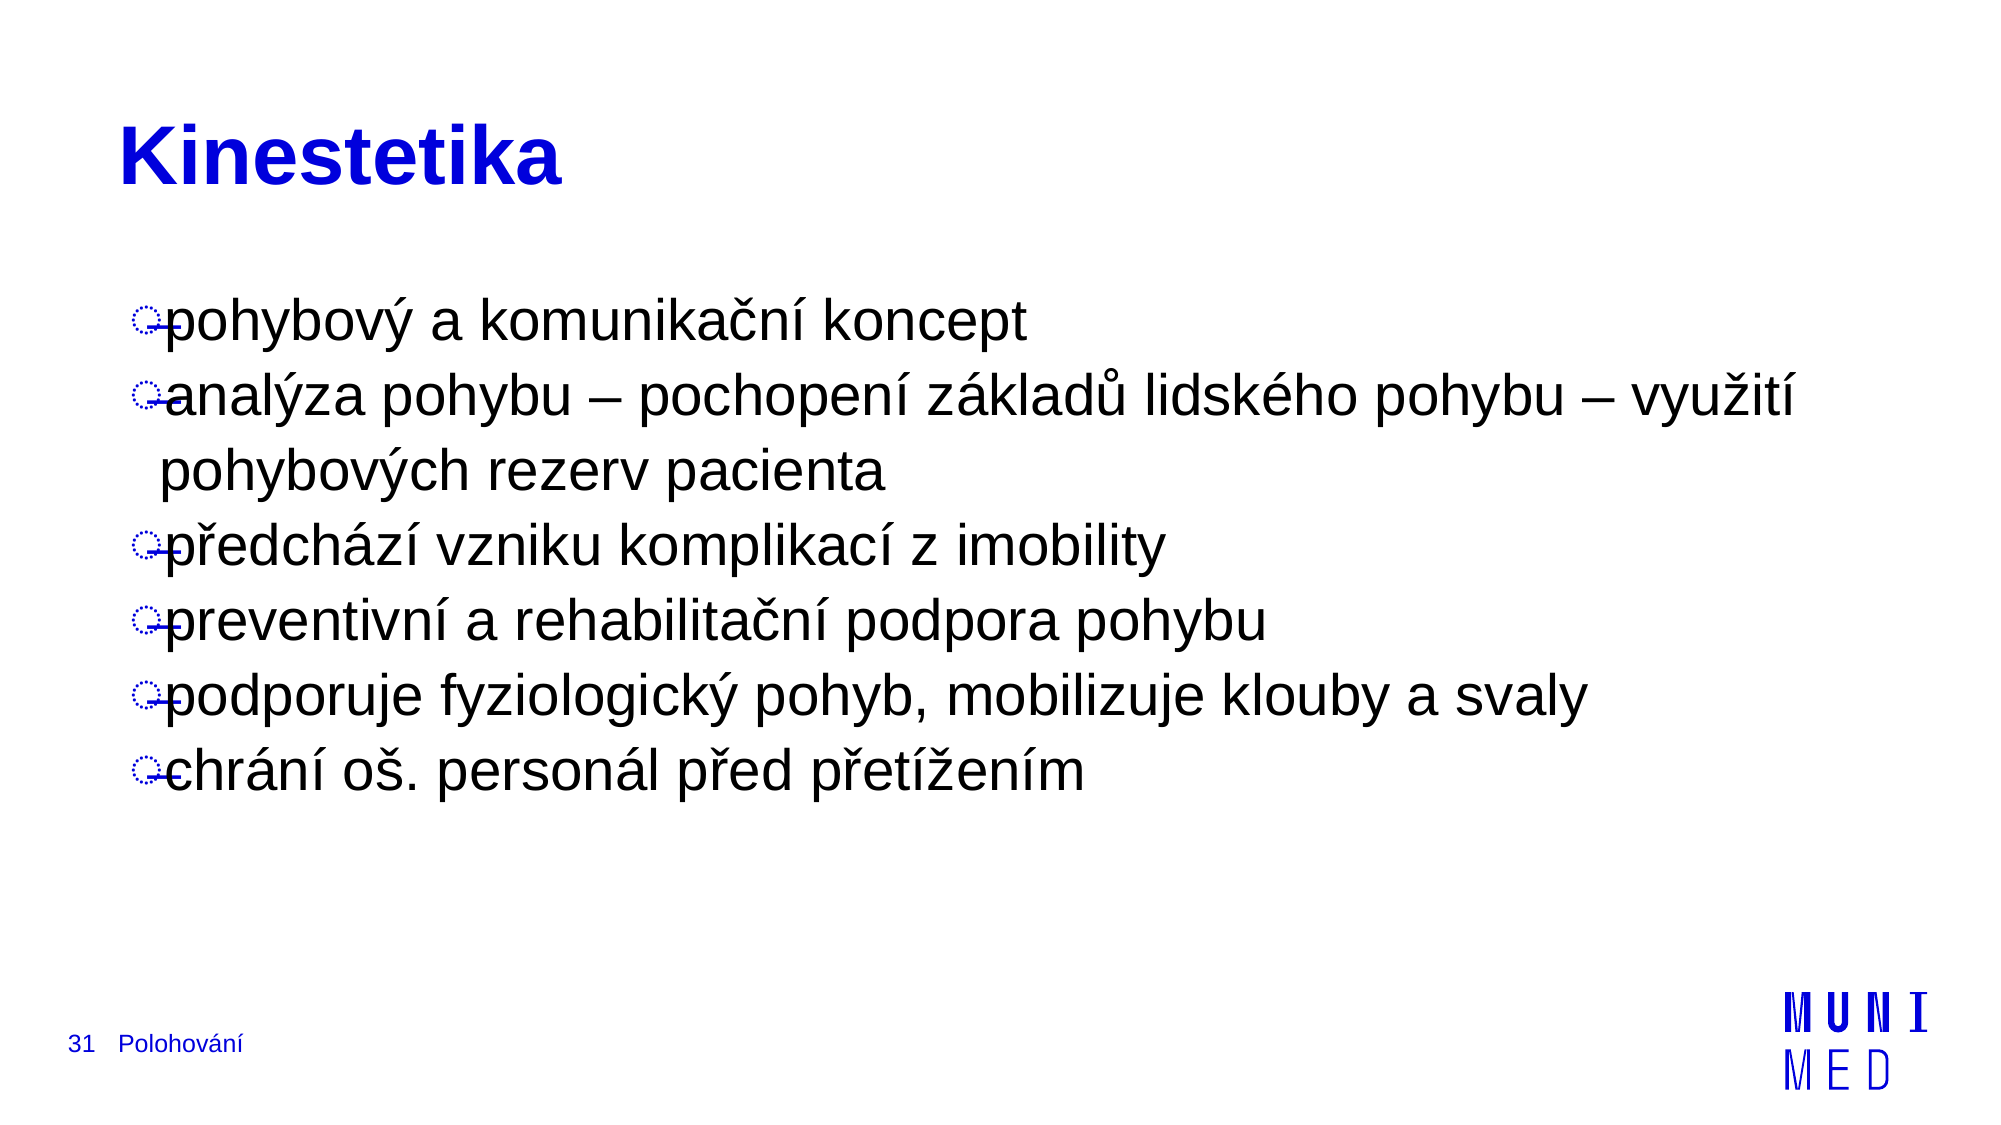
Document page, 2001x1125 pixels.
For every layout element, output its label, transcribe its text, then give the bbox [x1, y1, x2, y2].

list pohybový a komunikační koncept analýza pohybu – pochopení základů lidského pohybu – využití pohybových rezerv pacienta předchází vzniku komplikací z imobility preventivní a rehabilitační podpora pohybu podporuje fyziologický pohyb, mobilizuje klouby a svaly chrání oš. personál před přetížením [118, 277, 1883, 957]
slide_number 31 [67, 1021, 110, 1063]
footer Polohování [118, 1021, 1418, 1063]
title Kinestetika [118, 118, 1883, 193]
